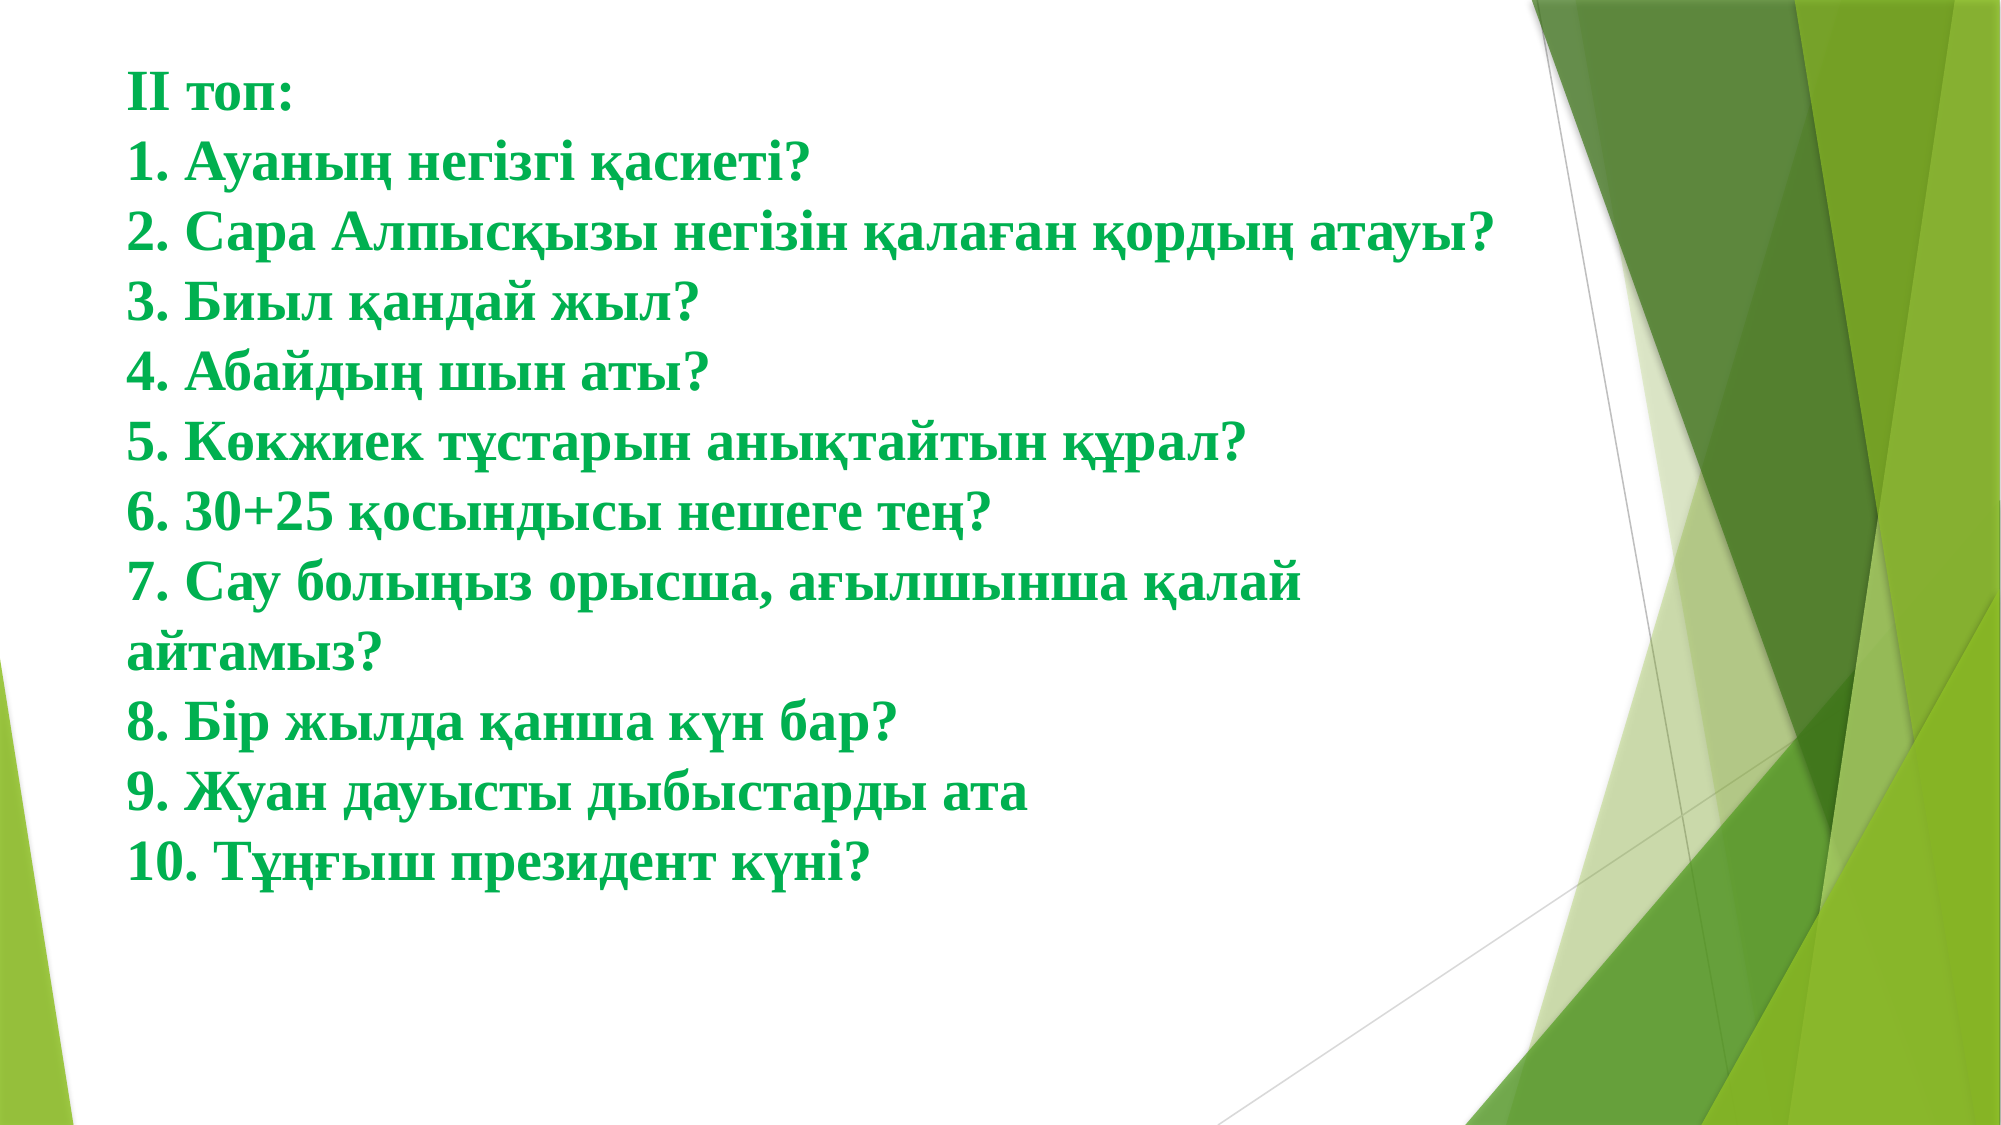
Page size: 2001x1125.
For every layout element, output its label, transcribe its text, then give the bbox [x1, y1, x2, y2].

title ІІ топ: 1. Ауаның негізгі қасиеті? 2. Сара Алпысқызы негізін қалаған қордың атауы? 3. Биыл қандай жыл? 4. Абайдың шын аты? 5. Көкжиек тұстарын анықтайтын құрал? 6. 30+25 қосындысы нешеге тең? 7. Сау болыңыз орысша, ағылшынша қалай айтамыз? 8. Бір жылда қанша күн бар? 9. Жуан дауысты дыбыстарды ата 10. Тұңғыш президент күні? [111, 44, 1522, 317]
